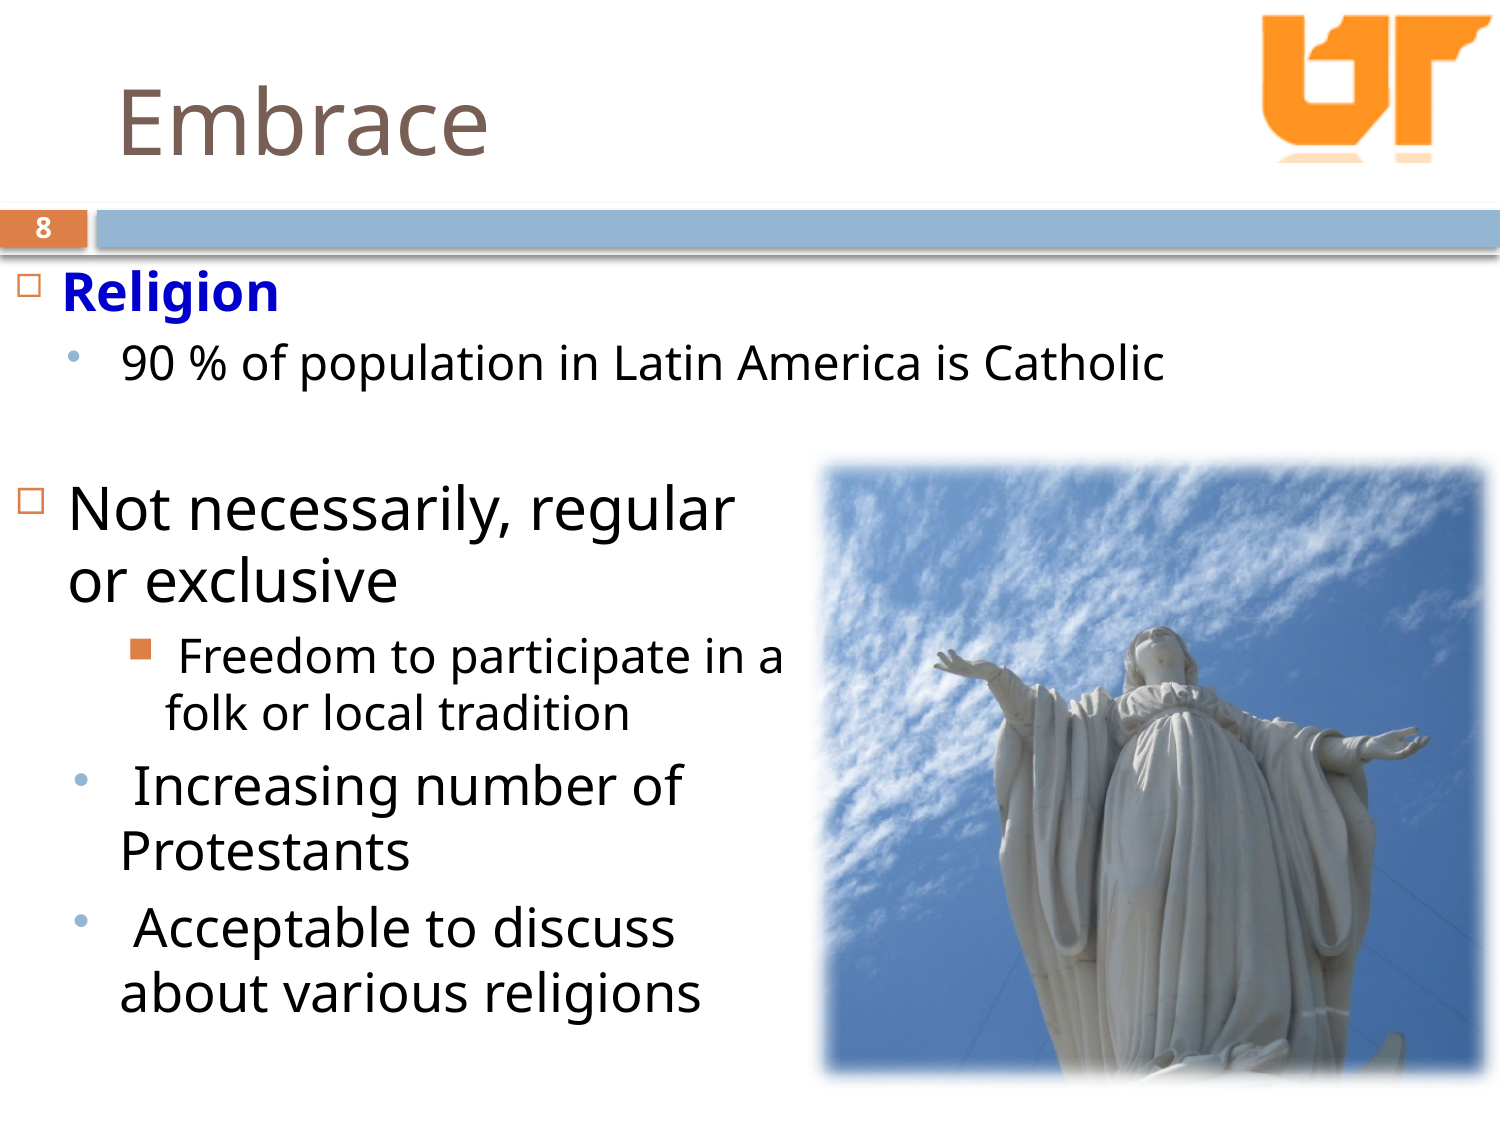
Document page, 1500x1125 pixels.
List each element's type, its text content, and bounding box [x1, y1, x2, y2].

title Embrace [100, 37, 1250, 200]
picture [1251, 0, 1500, 163]
text_box Religion 90 % of population in Latin America is Catholic [0, 249, 1288, 438]
list Not necessarily, regular or exclusive Freedom to participate in a folk or local tradition Increasing number of Protestants Acceptable to discuss about various religions [0, 462, 813, 1125]
slide_number 8 [0, 208, 88, 249]
picture [806, 449, 1500, 1090]
